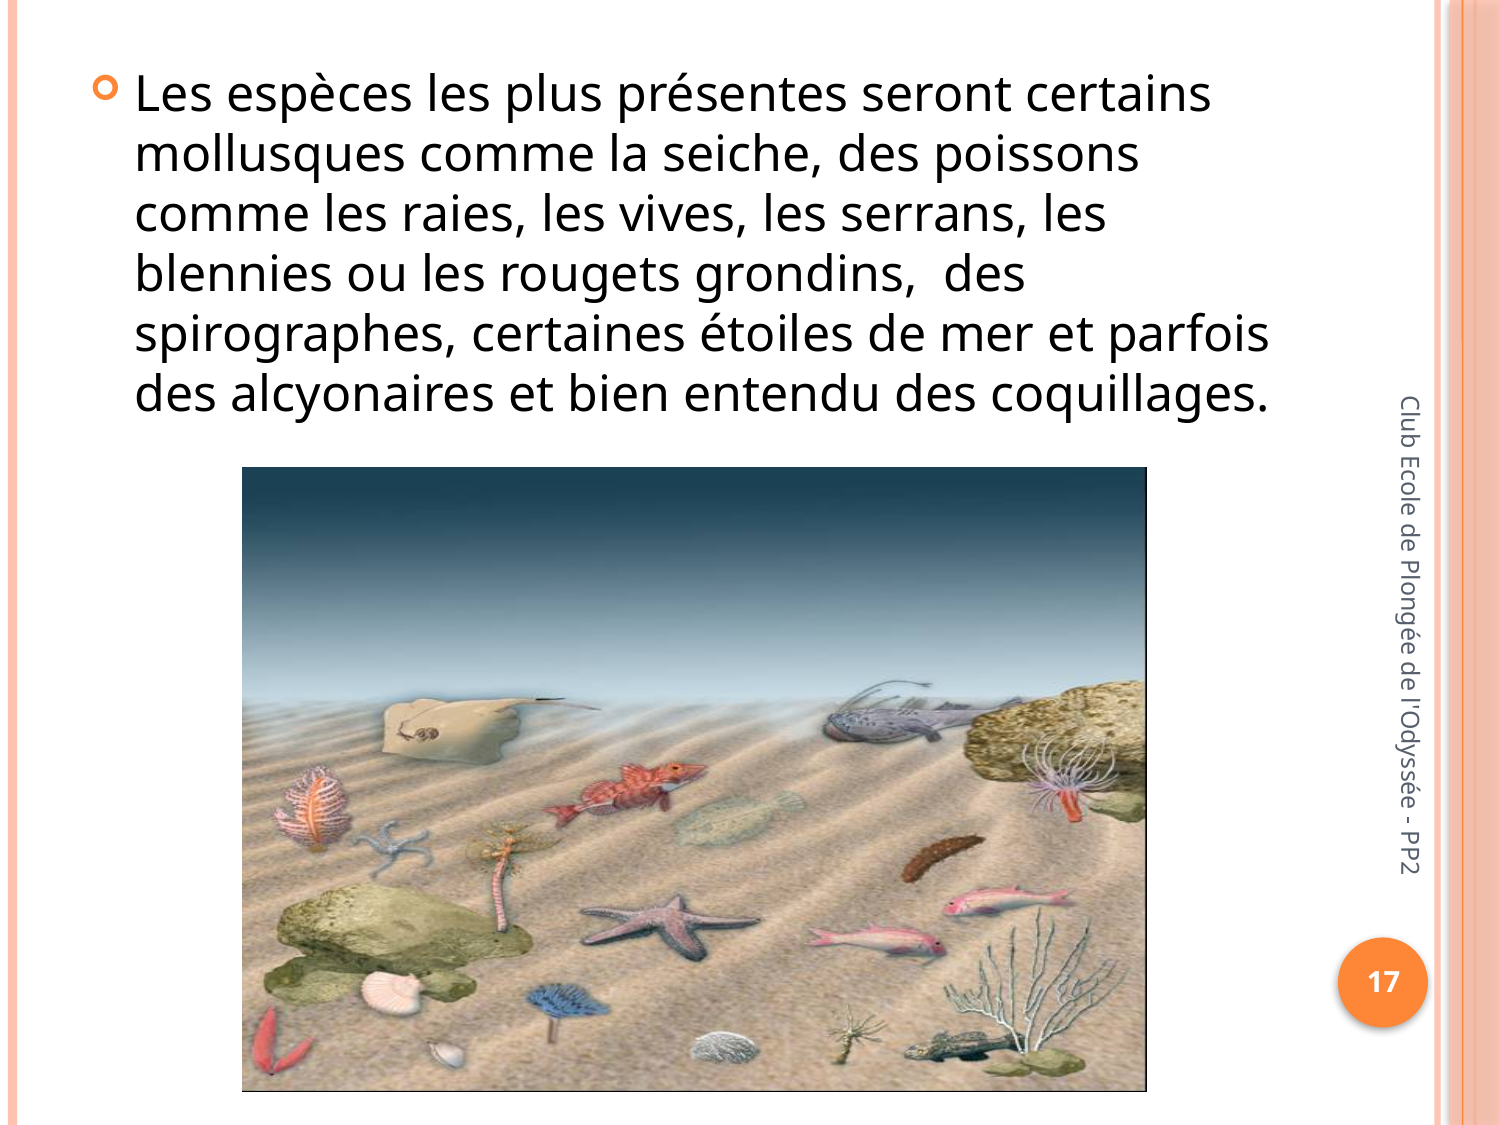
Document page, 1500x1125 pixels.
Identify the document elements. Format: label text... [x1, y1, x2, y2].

list Les espèces les plus présentes seront certains mollusques comme la seiche, des poissons comme les raies, les vives, les serrans, les blennies ou les rougets grondins, des spirographes, certaines étoiles de mer et parfois des alcyonaires et bien entendu des coquillages. [75, 54, 1300, 1062]
picture [241, 467, 1148, 1092]
slide_number 17 [1333, 940, 1434, 1027]
footer Club Ecole de Plongée de l'Odyssée - PP2 [1379, 380, 1440, 906]
